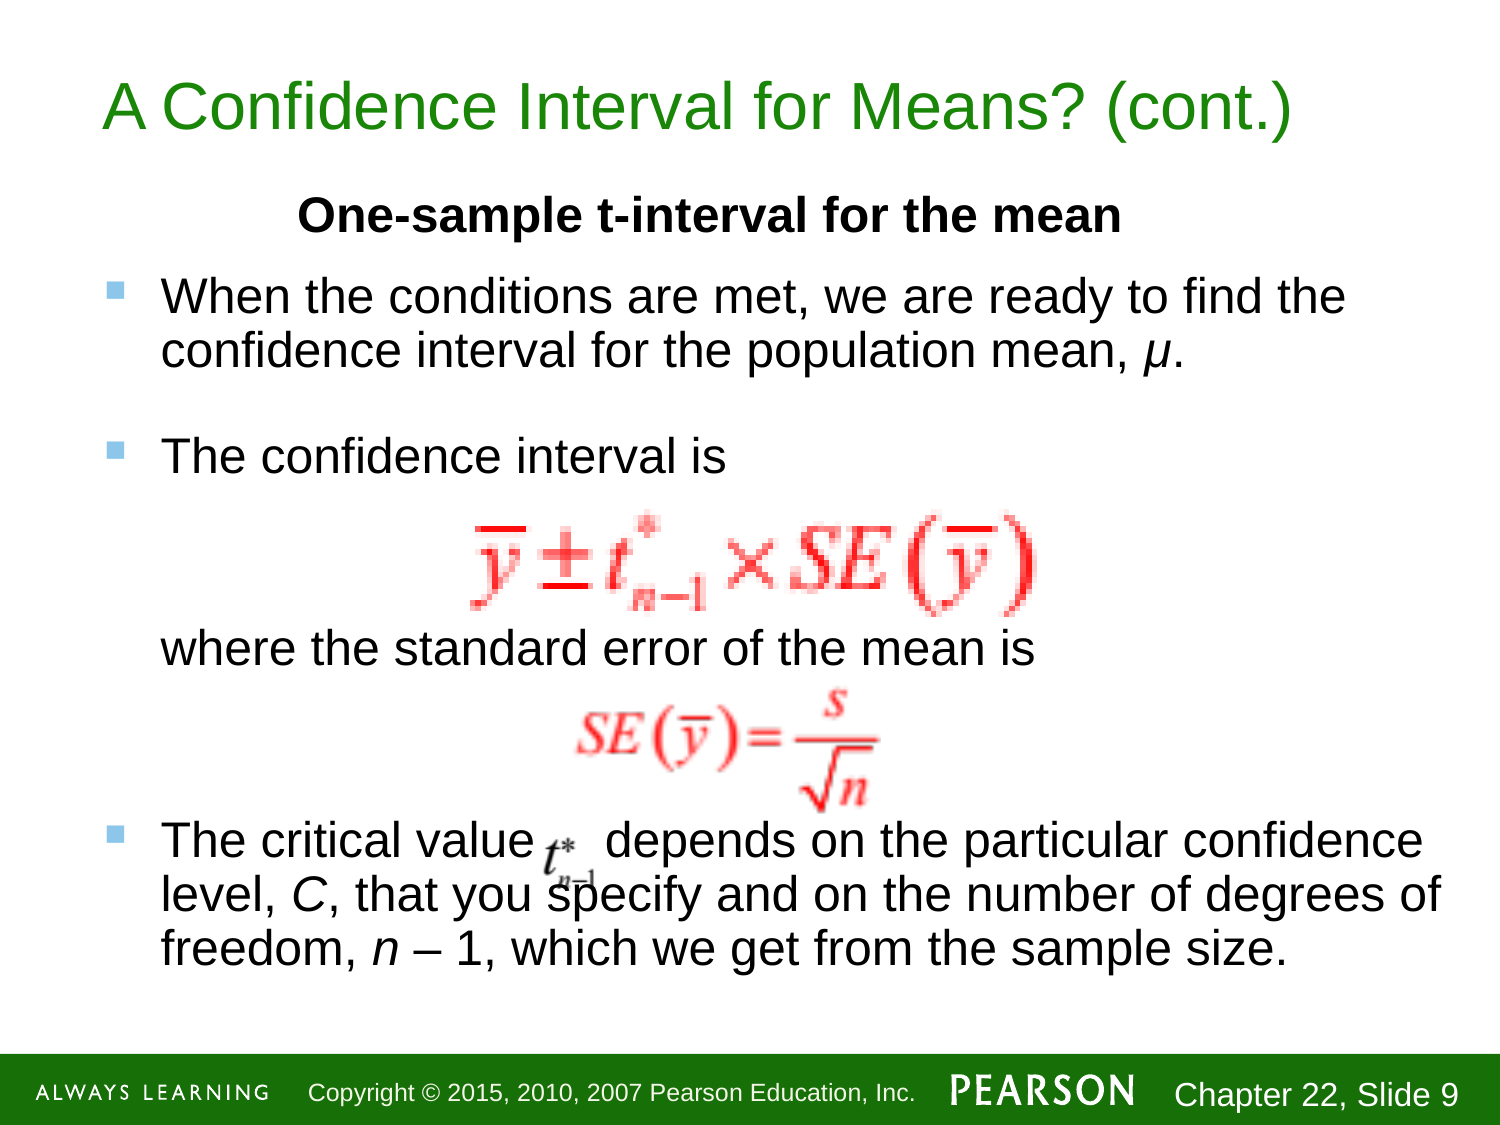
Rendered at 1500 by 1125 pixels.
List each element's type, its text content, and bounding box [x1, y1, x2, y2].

title A Confidence Interval for Means? (cont.) [87, 49, 1451, 151]
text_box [541, 833, 601, 892]
text_box One-sample t-interval for the mean [282, 174, 1138, 250]
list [459, 487, 1038, 634]
list When the conditions are met, we are ready to find the confidence interval for the population mean, μ. The confidence interval is where the standard error of the mean is The critical value depends on the particular confidence level, C, that you specify and on the number of degrees of freedom, n – 1, which we get from the sample size. [89, 262, 1451, 1013]
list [568, 662, 882, 822]
